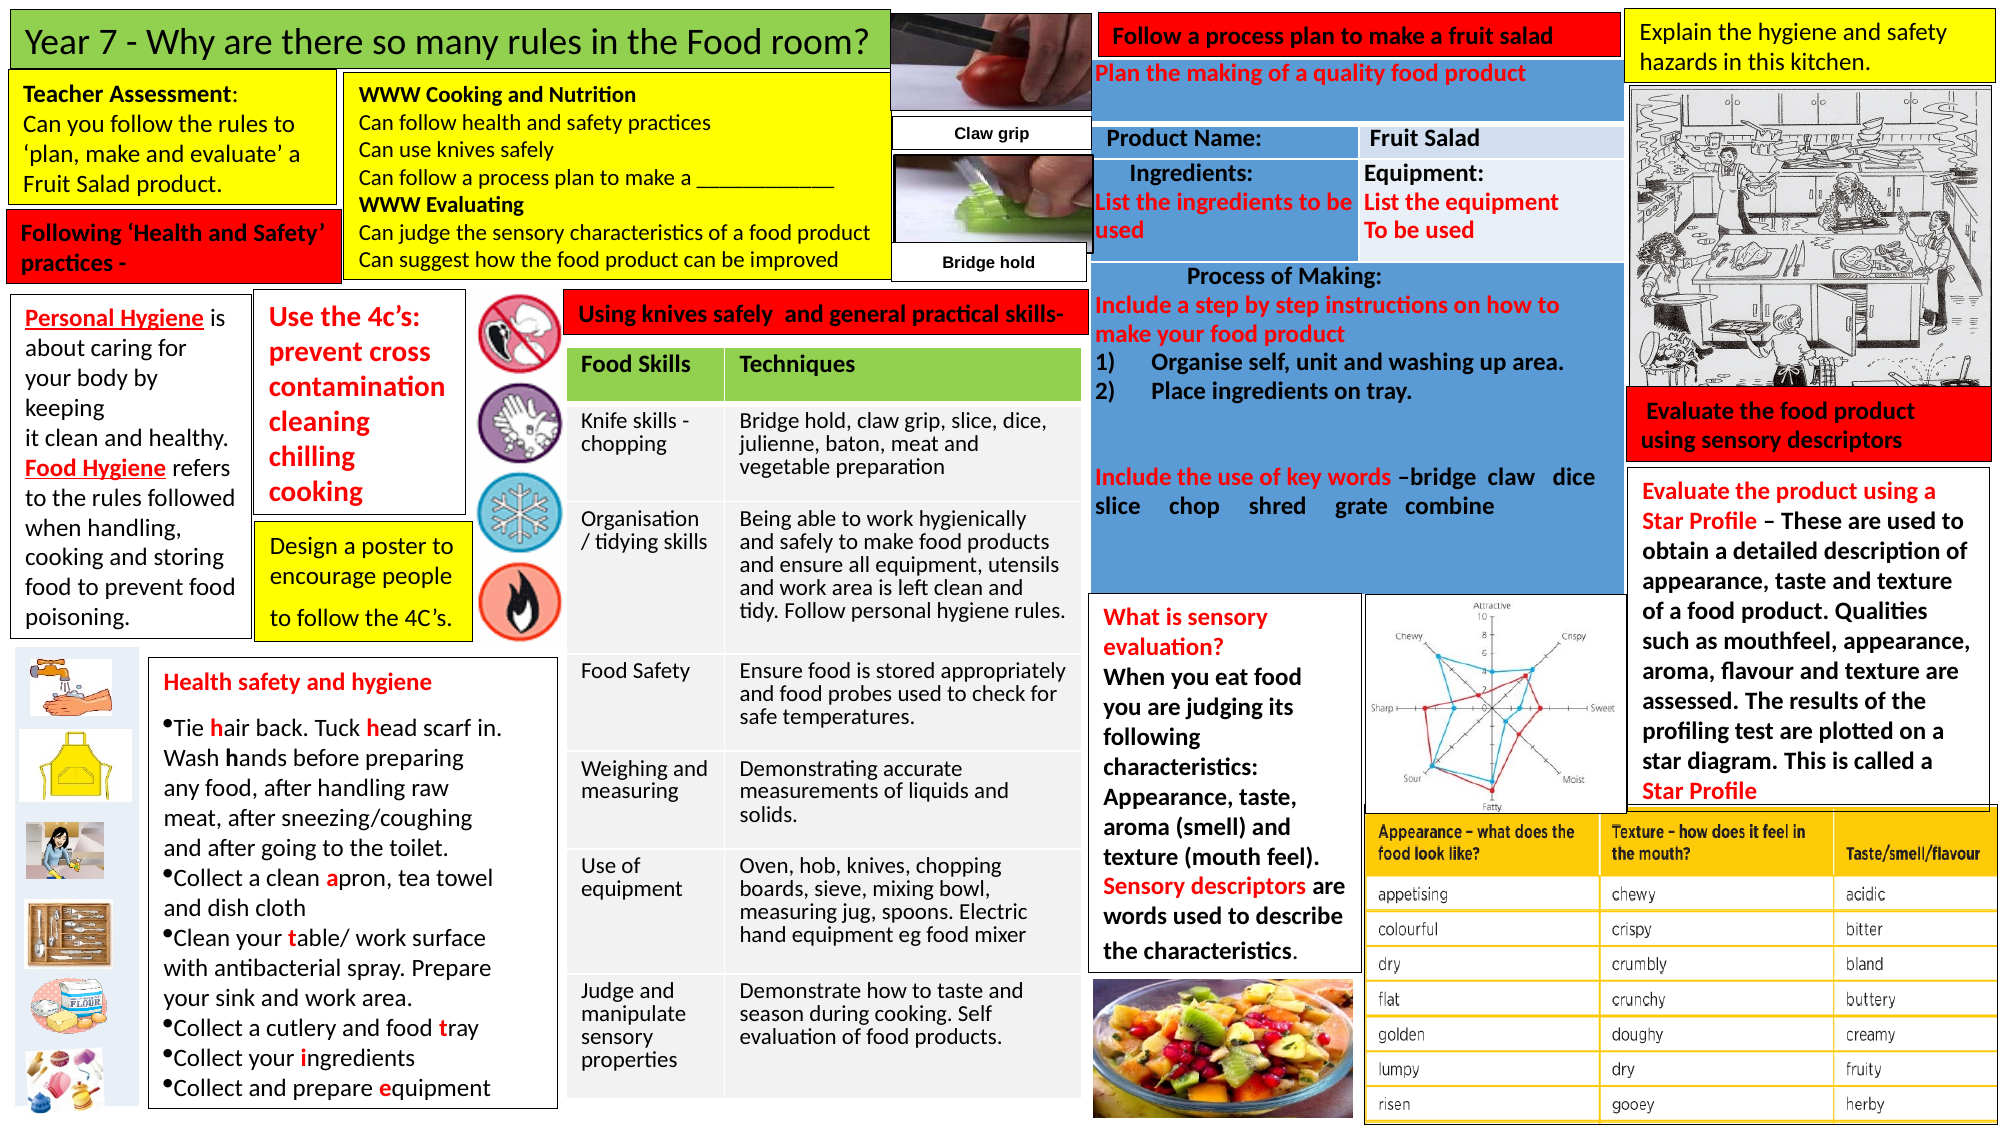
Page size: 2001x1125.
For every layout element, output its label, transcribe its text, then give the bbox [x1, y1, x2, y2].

table_cell Equipment: List the equipment To be used [1360, 160, 1624, 261]
table_cell Use of equipment [567, 850, 724, 973]
table_cell Being able to work hygienically and safely to make food products and ensure all equipment, utensils and work area is left clean and tidy. Follow personal hygiene rules. [725, 502, 1081, 653]
table_cell Ingredients: List the ingredients to be used [1091, 160, 1358, 261]
picture [890, 13, 1092, 111]
text_box WWW Cooking and Nutrition Can follow health and safety practices Can use knives safely Can follow a process plan to make a ____________ WWW Evaluating Can judge the sensory characteristics of a food product Can suggest how the food product can be improved [343, 72, 892, 280]
table_cell Weighing and measuring [567, 752, 724, 848]
table_header Food Skills [575, 348, 724, 401]
picture [467, 288, 575, 647]
text_box Claw grip [892, 116, 1092, 150]
table_cell Judge and manipulate sensory properties [567, 975, 724, 1098]
table_header [15, 647, 139, 1106]
picture [1363, 594, 1998, 1125]
table_cell Oven, hob, knives, chopping boards, sieve, mixing bowl, measuring jug, spoons. Electric hand equipment eg food mixer [725, 850, 1081, 973]
text_box Evaluate the product using a Star Profile – These are used to obtain a detailed description of appearance, taste and texture of a food product. Qualities such as mouthfeel, appearance, aroma, flavour and texture are assessed. The results of the profiling test are plotted on a star diagram. This is called a Star Profile [1627, 467, 1990, 804]
text_box Teacher Assessment: Can you follow the rules to ‘plan, make and evaluate’ a Fruit Salad product. [8, 69, 337, 205]
text_box Using knives safely and general practical skills- [575, 289, 1089, 335]
picture [24, 899, 113, 969]
table_cell Knife skills -chopping [575, 407, 724, 501]
text_box Design a poster to encourage people to follow the 4C’s. [254, 521, 467, 642]
picture [30, 977, 107, 1034]
table_cell Fruit Salad [1360, 127, 1624, 158]
text_box Year 7 - Why are there so many rules in the Food room? [10, 9, 891, 69]
table_cell Product Name: [1091, 127, 1358, 158]
table_cell Organisation / tidying skills [567, 502, 724, 653]
picture [30, 659, 112, 716]
text_box What is sensory evaluation? When you eat food you are judging its following characteristics: Appearance, taste, aroma (smell) and texture (mouth feel). Sensory descriptors are words used to describe the characteristics. [1088, 593, 1362, 973]
table_header Techniques [725, 348, 1081, 401]
picture [19, 729, 132, 802]
picture [1093, 979, 1353, 1118]
text_box Bridge hold [891, 242, 1087, 282]
text_box Use the 4c’s: prevent cross contamination cleaning chilling cooking [253, 289, 466, 515]
picture [895, 156, 1092, 253]
table_header Plan the making of a quality food product [1091, 60, 1624, 121]
text_box Following ‘Health and Safety’ practices - [6, 209, 342, 284]
text_box Health safety and hygiene Tie hair back. Tuck head scarf in. Wash hands before preparing any food, after handling raw meat, after sneezing/coughing and after going to the toilet. Collect a clean apron, tea towel and dish cloth Clean your table/ work surface with antibacterial spray. Prepare your sink and work area. Collect a cutlery and food tray Collect your ingredients Collect and prepare equipment [148, 657, 558, 1109]
table_cell Food Safety [567, 655, 724, 750]
picture [26, 1048, 104, 1113]
text_box Follow a process plan to make a fruit salad [1098, 12, 1621, 57]
table_cell Ensure food is stored appropriately and food probes used to check for safe temperatures. [725, 655, 1081, 750]
text_box Personal Hygiene is about caring for your body by keeping it clean and healthy. Food Hygiene refers to the rules followed when handling, cooking and storing food to prevent food poisoning. [10, 294, 252, 639]
text_box Explain the hygiene and safety hazards in this kitchen. [1624, 8, 1996, 83]
text_box Evaluate the food product using sensory descriptors [1626, 386, 1992, 462]
table_cell Process of Making: Include a step by step instructions on how to make your food product Organise self, unit and washing up area. Place ingredients on tray. Include the use of key words –bridge claw dice slice chop shred grate combine [1091, 263, 1624, 594]
picture [26, 822, 104, 879]
table_cell Demonstrating accurate measurements of liquids and solids. [725, 752, 1081, 848]
table_cell Demonstrate how to taste and season during cooking. Self evaluation of food products. [725, 975, 1081, 1098]
table_cell Bridge hold, claw grip, slice, dice, julienne, baton, meat and vegetable preparation [725, 407, 1081, 501]
picture [1629, 85, 1992, 396]
